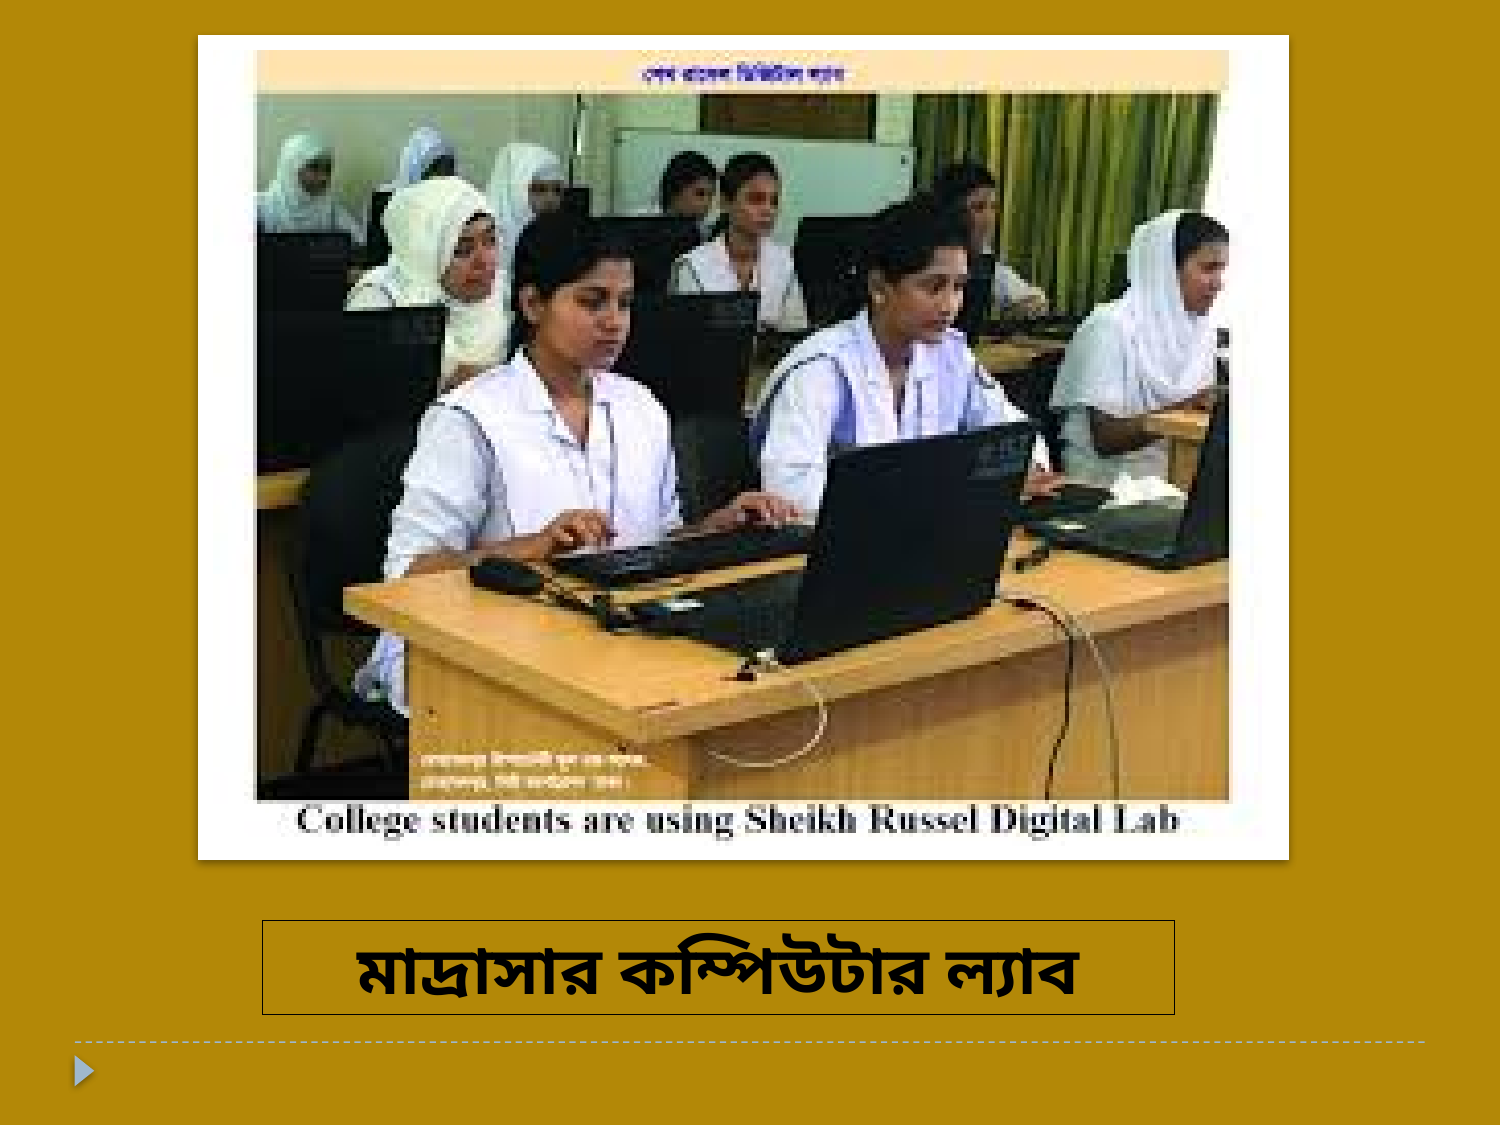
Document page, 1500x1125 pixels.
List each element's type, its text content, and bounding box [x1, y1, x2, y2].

picture [212, 49, 1276, 846]
text_box মাদ্রাসার কম্পিউটার ল্যাব [262, 920, 1175, 1015]
